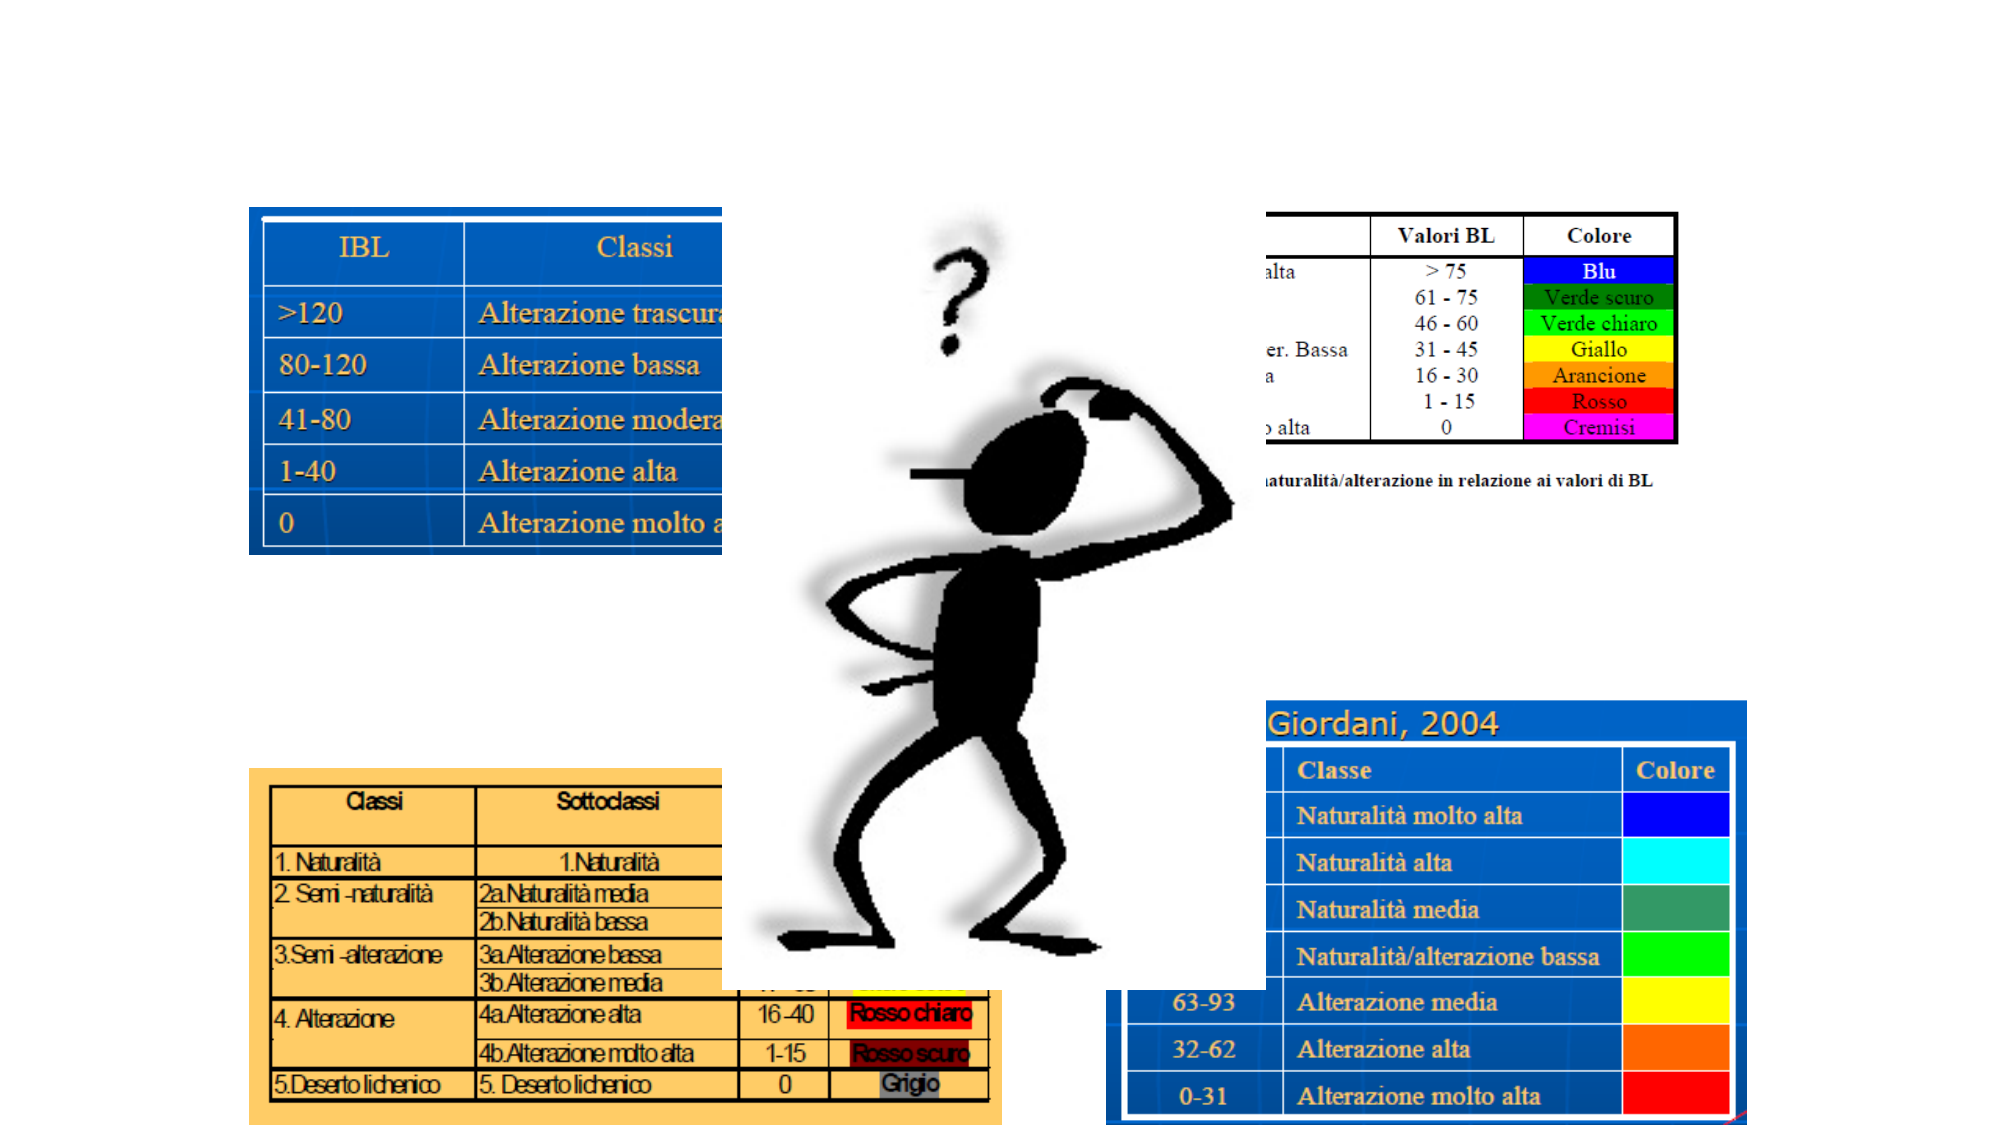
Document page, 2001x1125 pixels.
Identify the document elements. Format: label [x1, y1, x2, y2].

picture [249, 184, 1748, 1125]
